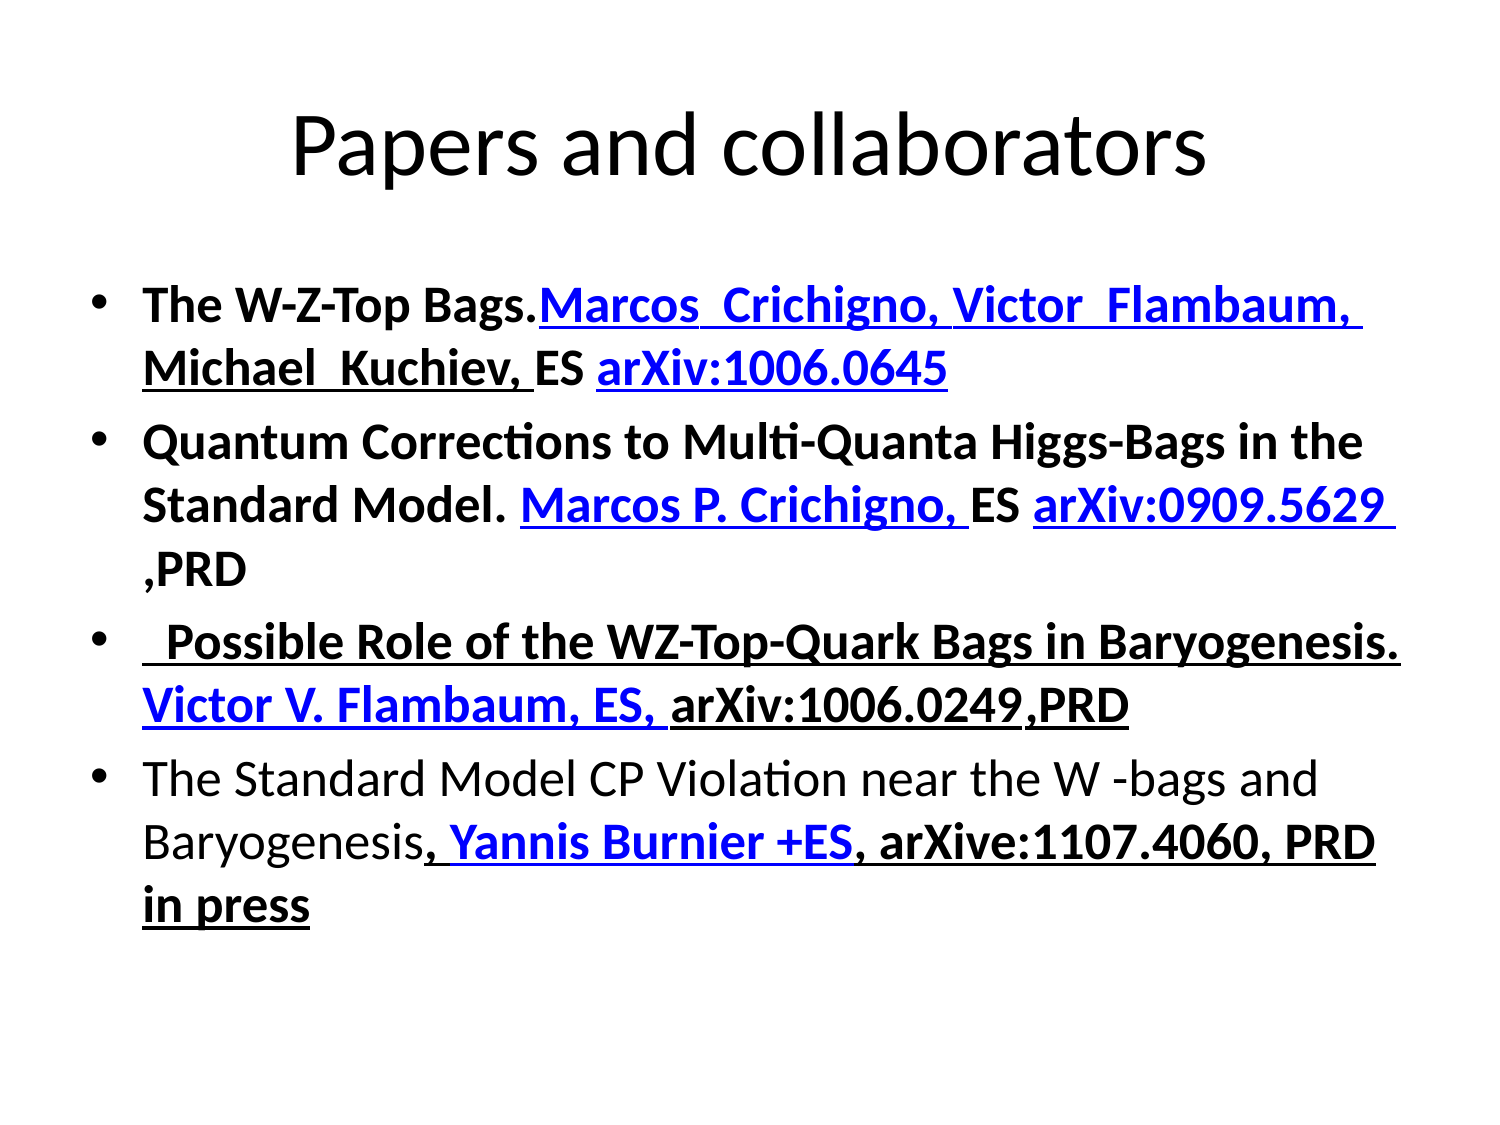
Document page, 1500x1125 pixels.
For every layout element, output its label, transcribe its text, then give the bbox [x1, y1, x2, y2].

list The W-Z-Top Bags. Marcos Crichigno, Victor Flambaum, Michael Kuchiev, ES arXiv:1006.0645 Quantum Corrections to Multi-Quanta Higgs-Bags in the Standard Model. Marcos P. Crichigno, ES arXiv:0909.5629 ,PRD Possible Role of the WZ-Top-Quark Bags in Baryogenesis. Victor V. Flambaum, ES, arXiv:1006.0249,PRD The Standard Model CP Violation near the W -bags and Baryogenesis, Yannis Burnier +ES, arXive:1107.4060, PRD in press [75, 262, 1425, 1005]
title Papers and collaborators [75, 45, 1425, 233]
